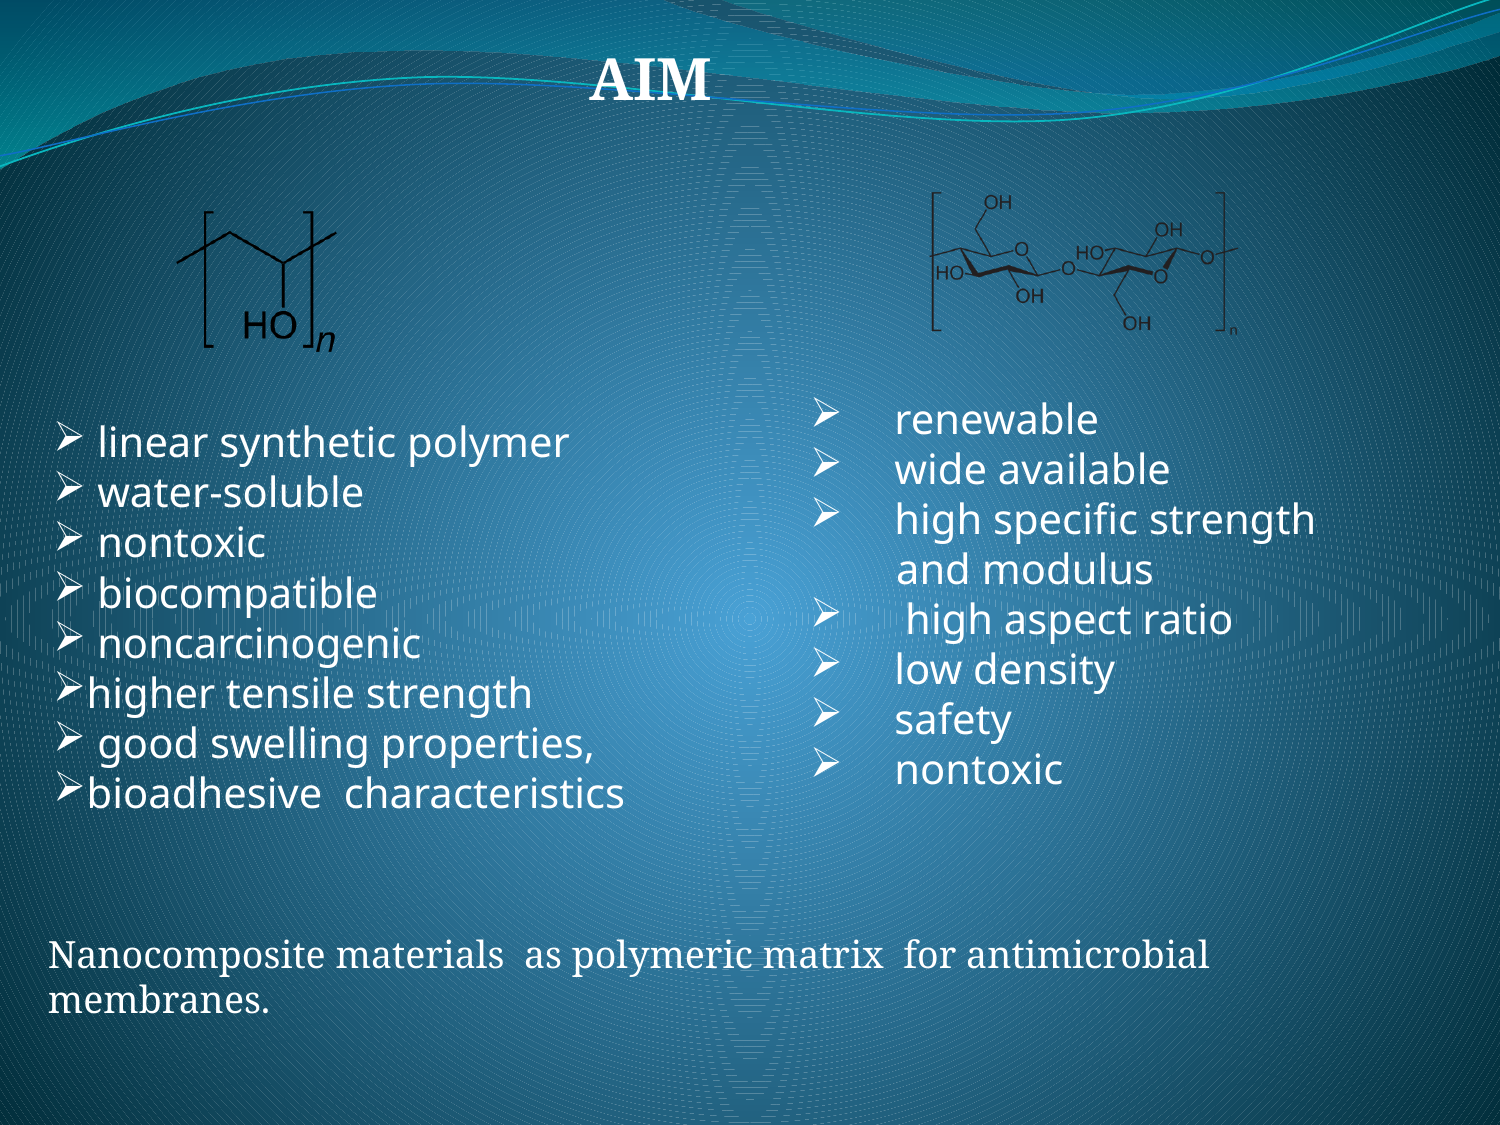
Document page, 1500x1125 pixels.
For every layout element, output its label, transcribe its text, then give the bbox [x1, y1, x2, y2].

picture [171, 206, 341, 355]
text_box AIM [575, 34, 1016, 120]
text_box linear synthetic polymer water-soluble nontoxic biocompatible noncarcinogenic higher tensile strength good swelling properties, bioadhesive characteristics [38, 408, 661, 824]
text_box renewable wide available high specific strength and modulus high aspect ratio low density safety nontoxic [795, 385, 1412, 801]
picture [921, 188, 1246, 339]
text_box Nanocomposite materials as polymeric matrix for antimicrobial membranes. [33, 924, 1371, 1029]
